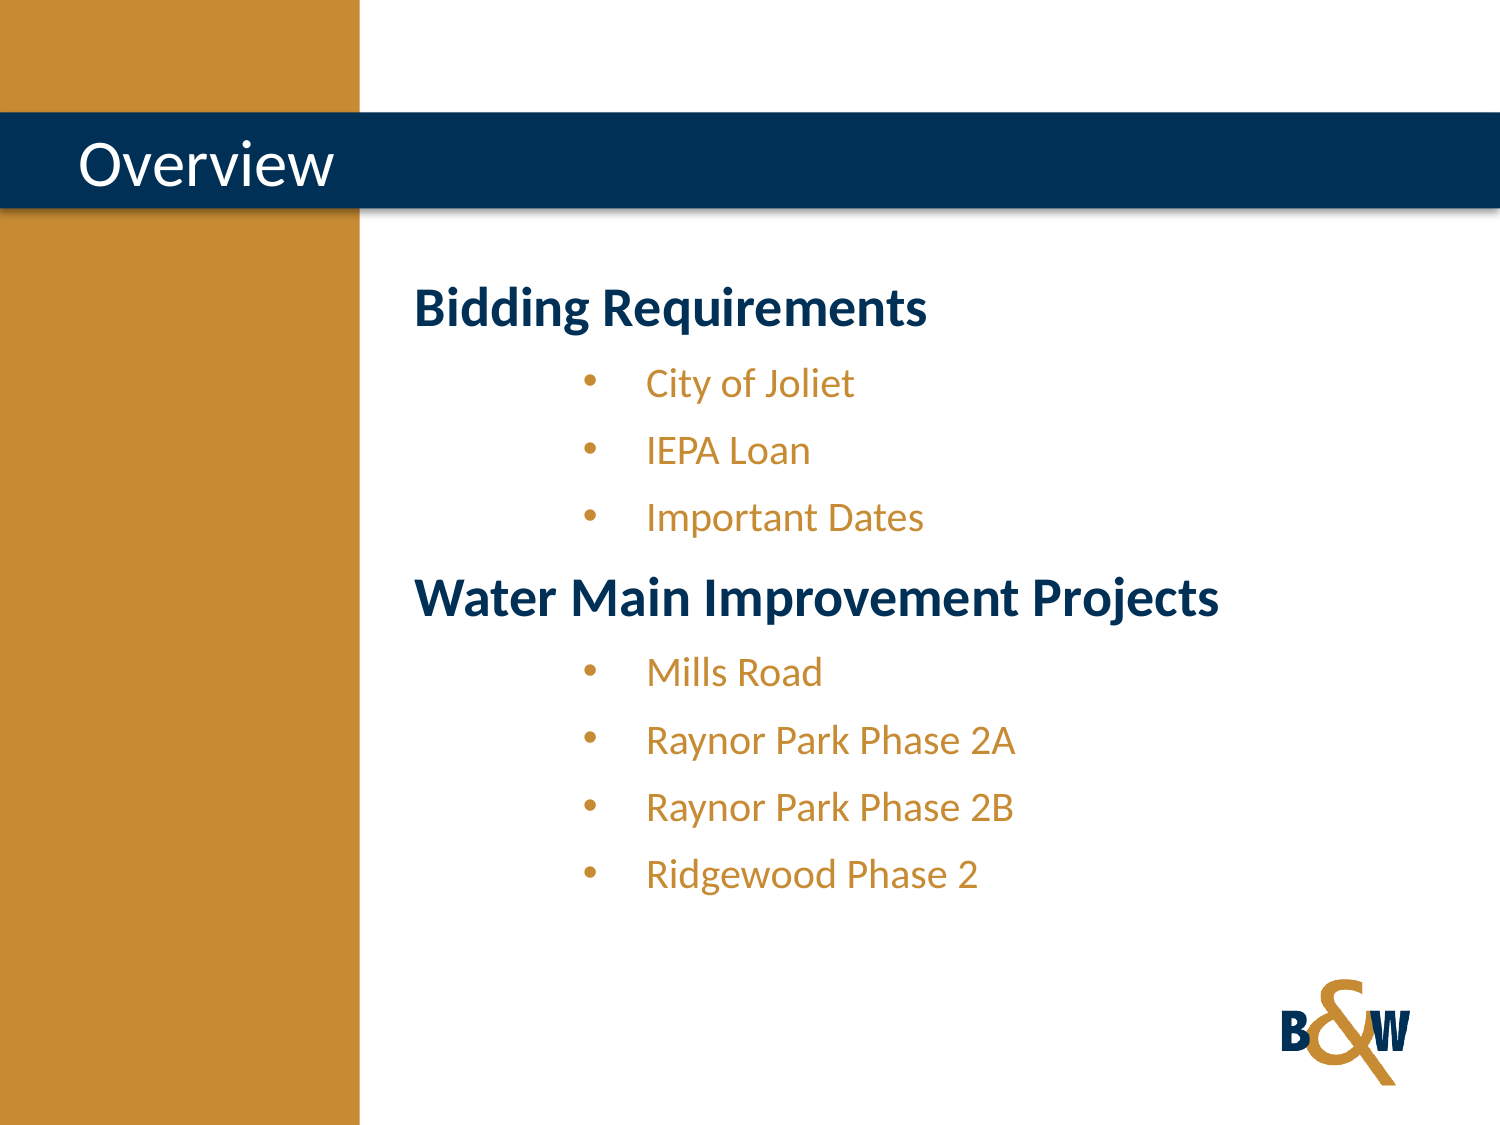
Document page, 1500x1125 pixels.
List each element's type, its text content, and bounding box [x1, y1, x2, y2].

text_box Overview [63, 112, 1225, 208]
text_box Bidding Requirements City of Joliet IEPA Loan Important Dates Water Main Improvement Projects Mills Road Raynor Park Phase 2A Raynor Park Phase 2B Ridgewood Phase 2 [399, 249, 1350, 950]
picture [1275, 961, 1414, 1100]
